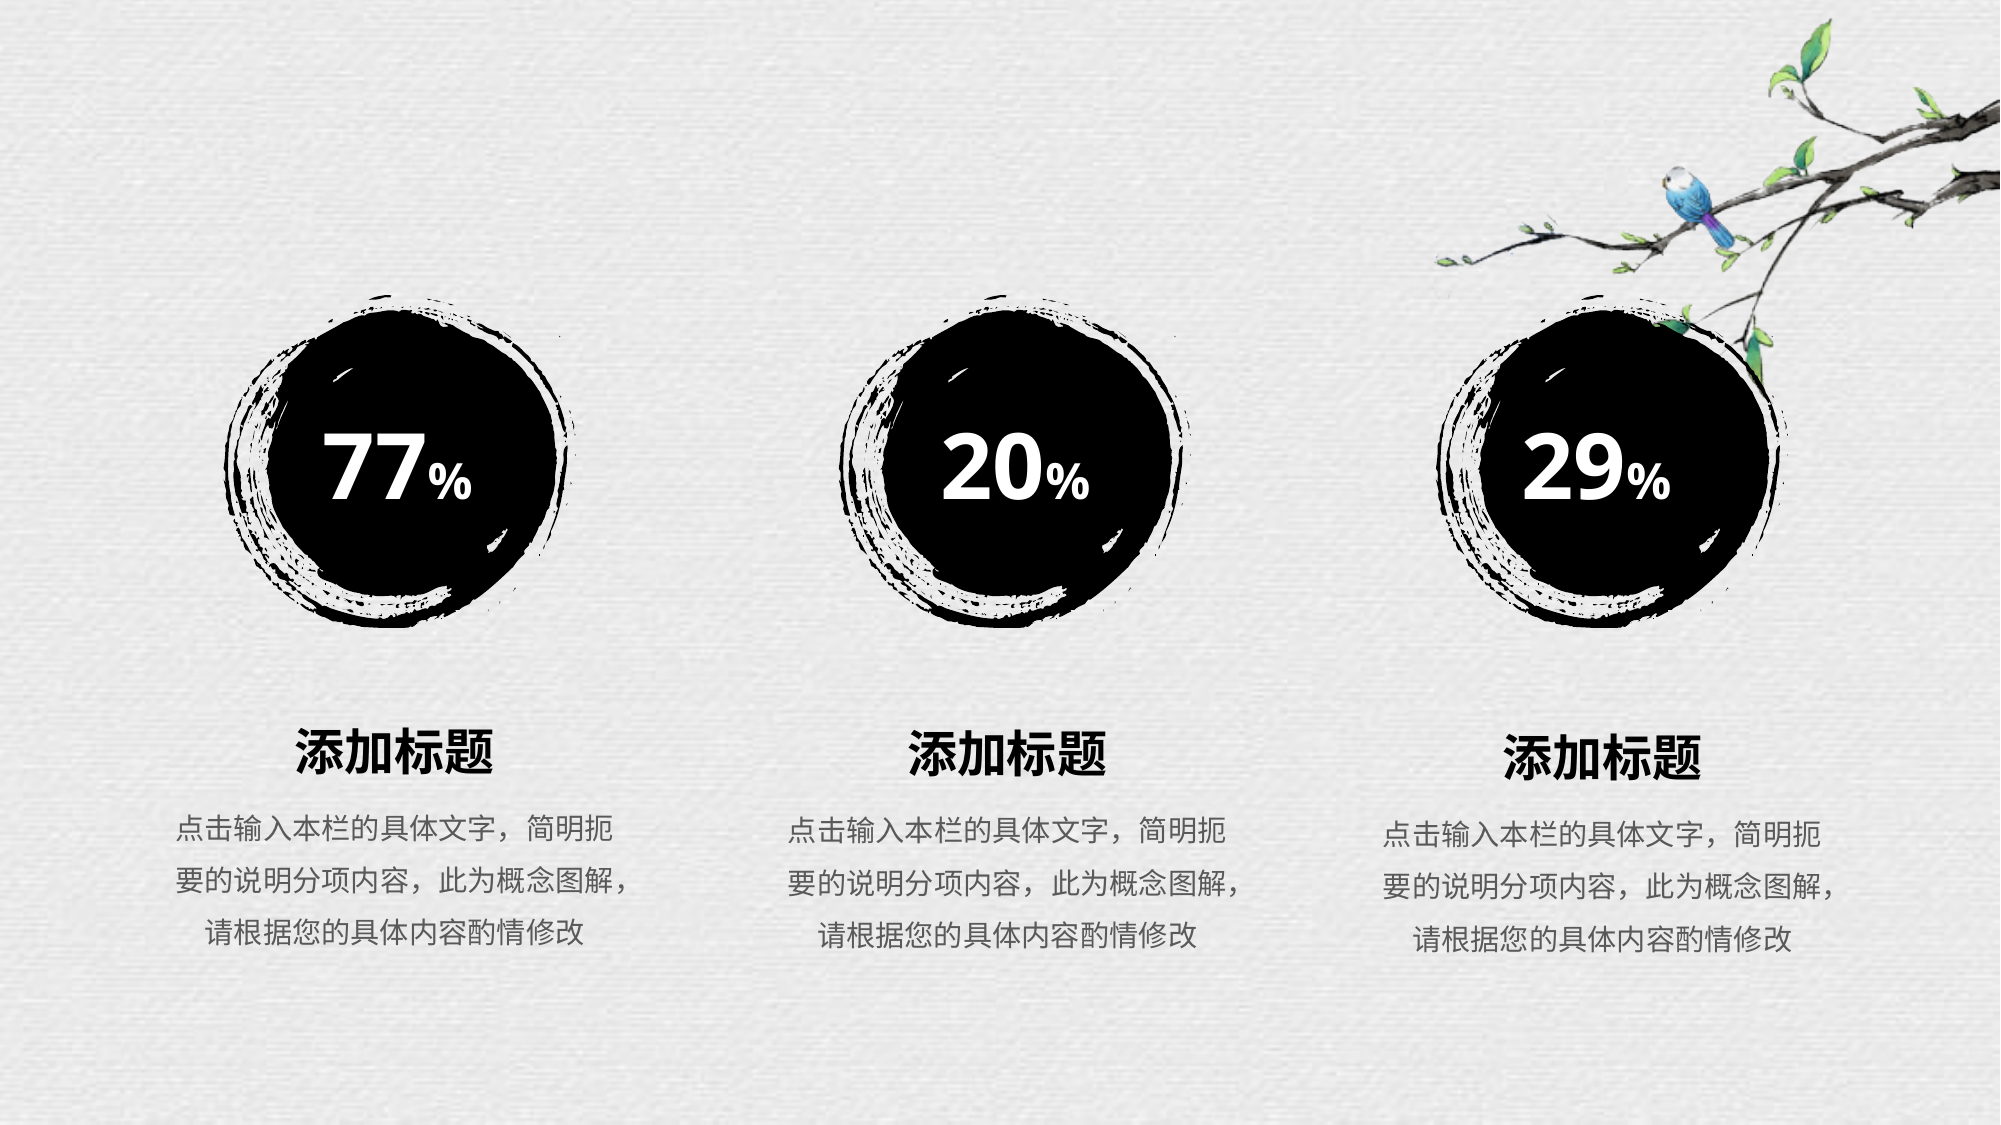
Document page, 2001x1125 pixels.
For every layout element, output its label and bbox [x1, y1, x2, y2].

picture [0, 0, 2000, 1125]
text_box [222, 295, 1788, 628]
